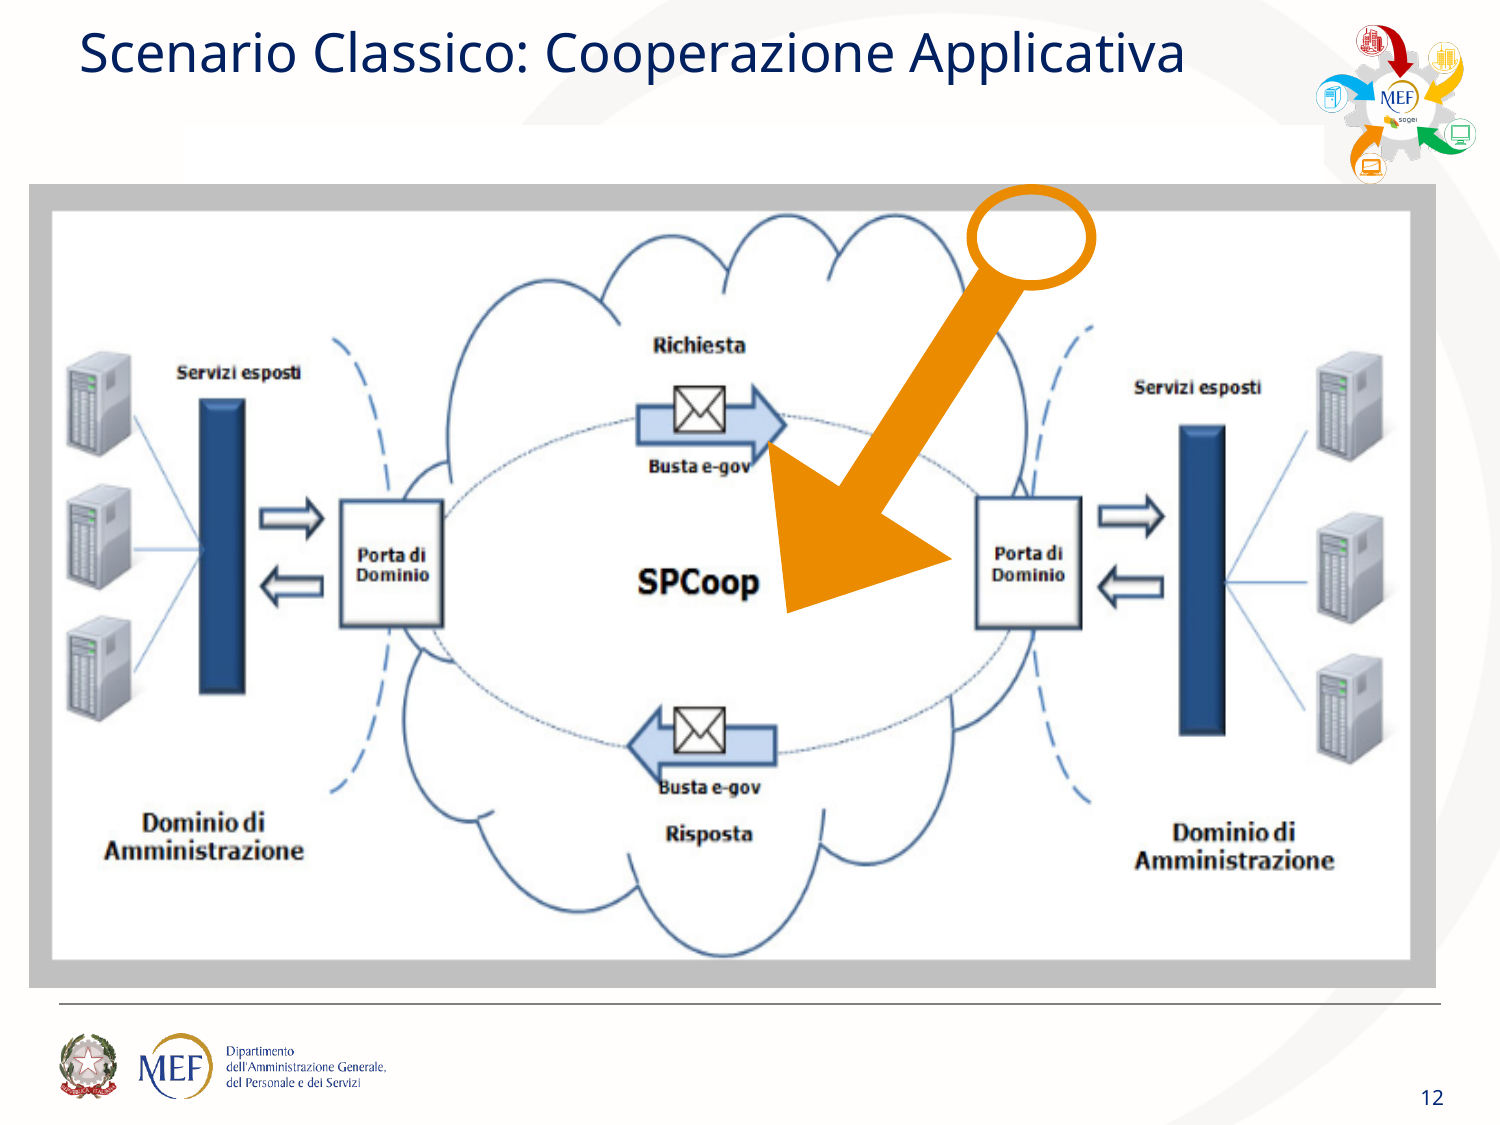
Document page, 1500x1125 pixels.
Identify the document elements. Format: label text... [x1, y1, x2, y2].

picture [0, 0, 1500, 1125]
slide_number 12 [992, 1083, 1460, 1114]
title Scenario Classico: Cooperazione Applicativa [64, 10, 1390, 161]
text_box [785, 183, 1097, 646]
